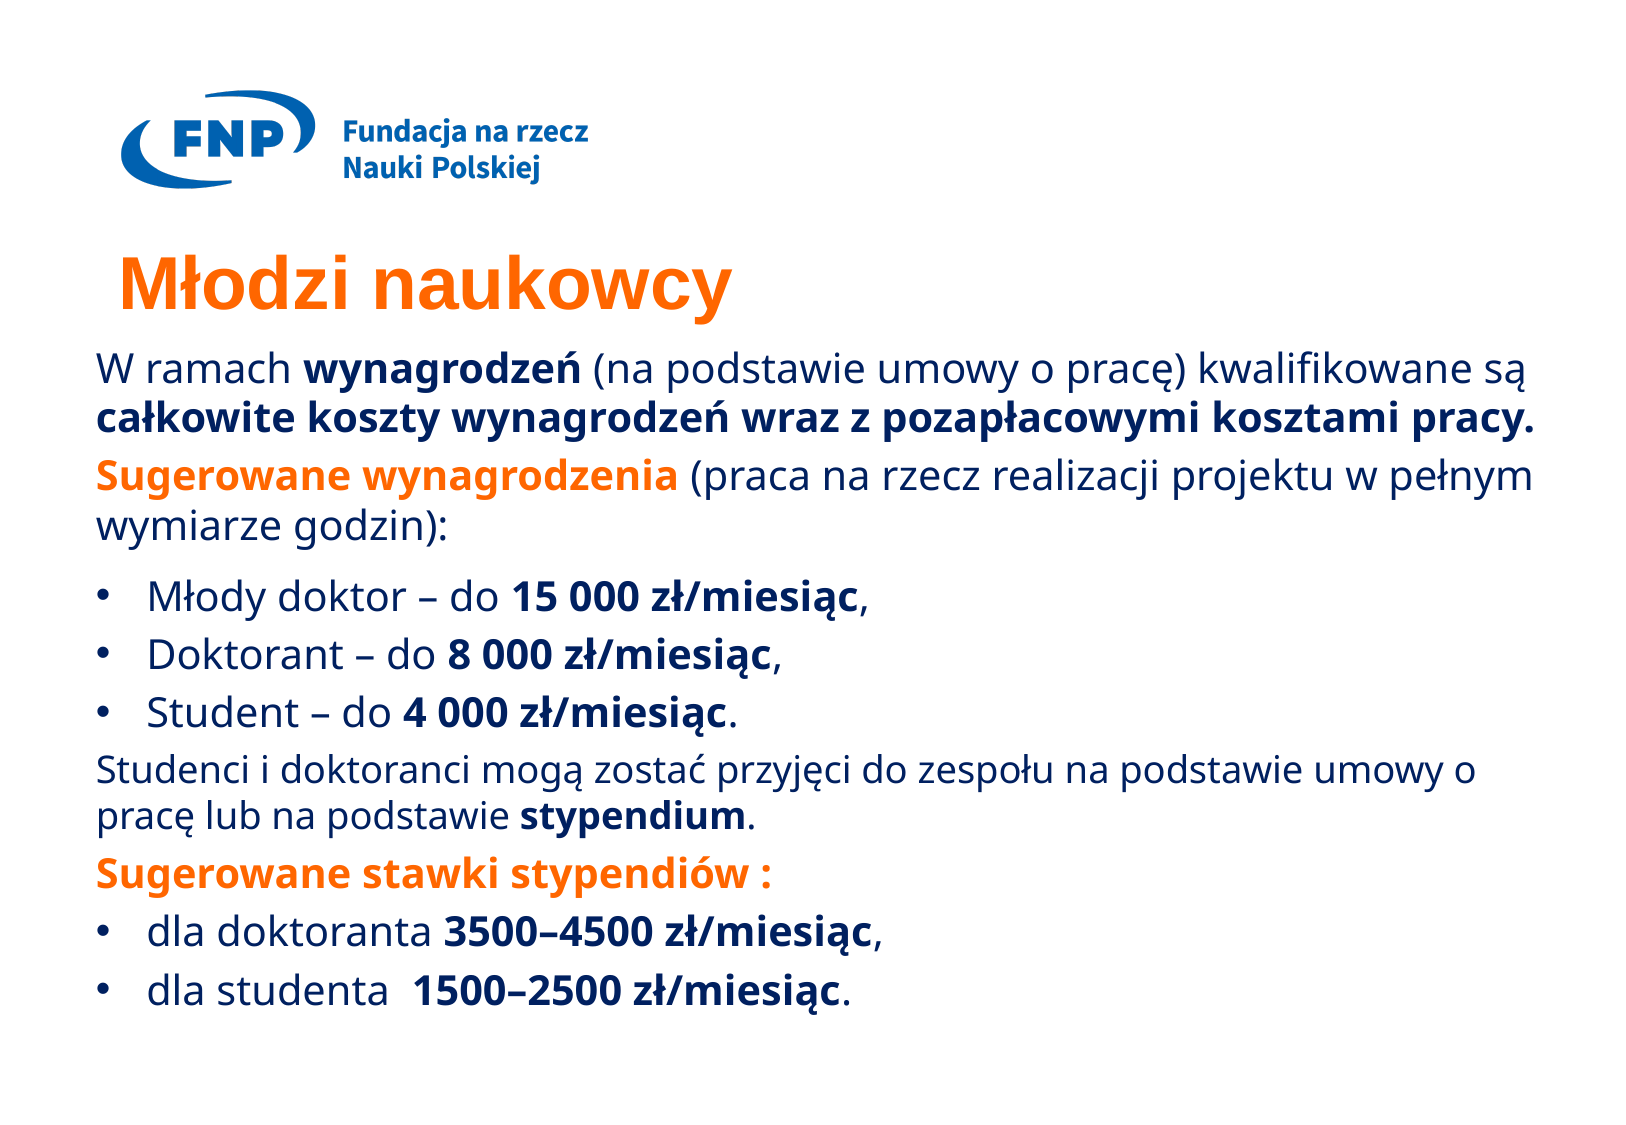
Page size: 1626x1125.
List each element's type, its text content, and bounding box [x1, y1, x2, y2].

title Młodzi naukowcy [118, 234, 1508, 341]
picture [118, 88, 591, 191]
list W ramach wynagrodzeń (na podstawie umowy o pracę) kwalifikowane są całkowite koszty wynagrodzeń wraz z pozapłacowymi kosztami pracy. Sugerowane wynagrodzenia (praca na rzecz realizacji projektu w pełnym wymiarze godzin): Młody doktor – do 15 000 zł/miesiąc, Doktorant – do 8 000 zł/miesiąc, Student – do 4 000 zł/miesiąc. Studenci i doktoranci mogą zostać przyjęci do zespołu na podstawie umowy o pracę lub na podstawie stypendium. Sugerowane stawki stypendiów : dla doktoranta 3500–4500 zł/miesiąc, dla studenta 1500–2500 zł/miesiąc. [95, 341, 1552, 1054]
